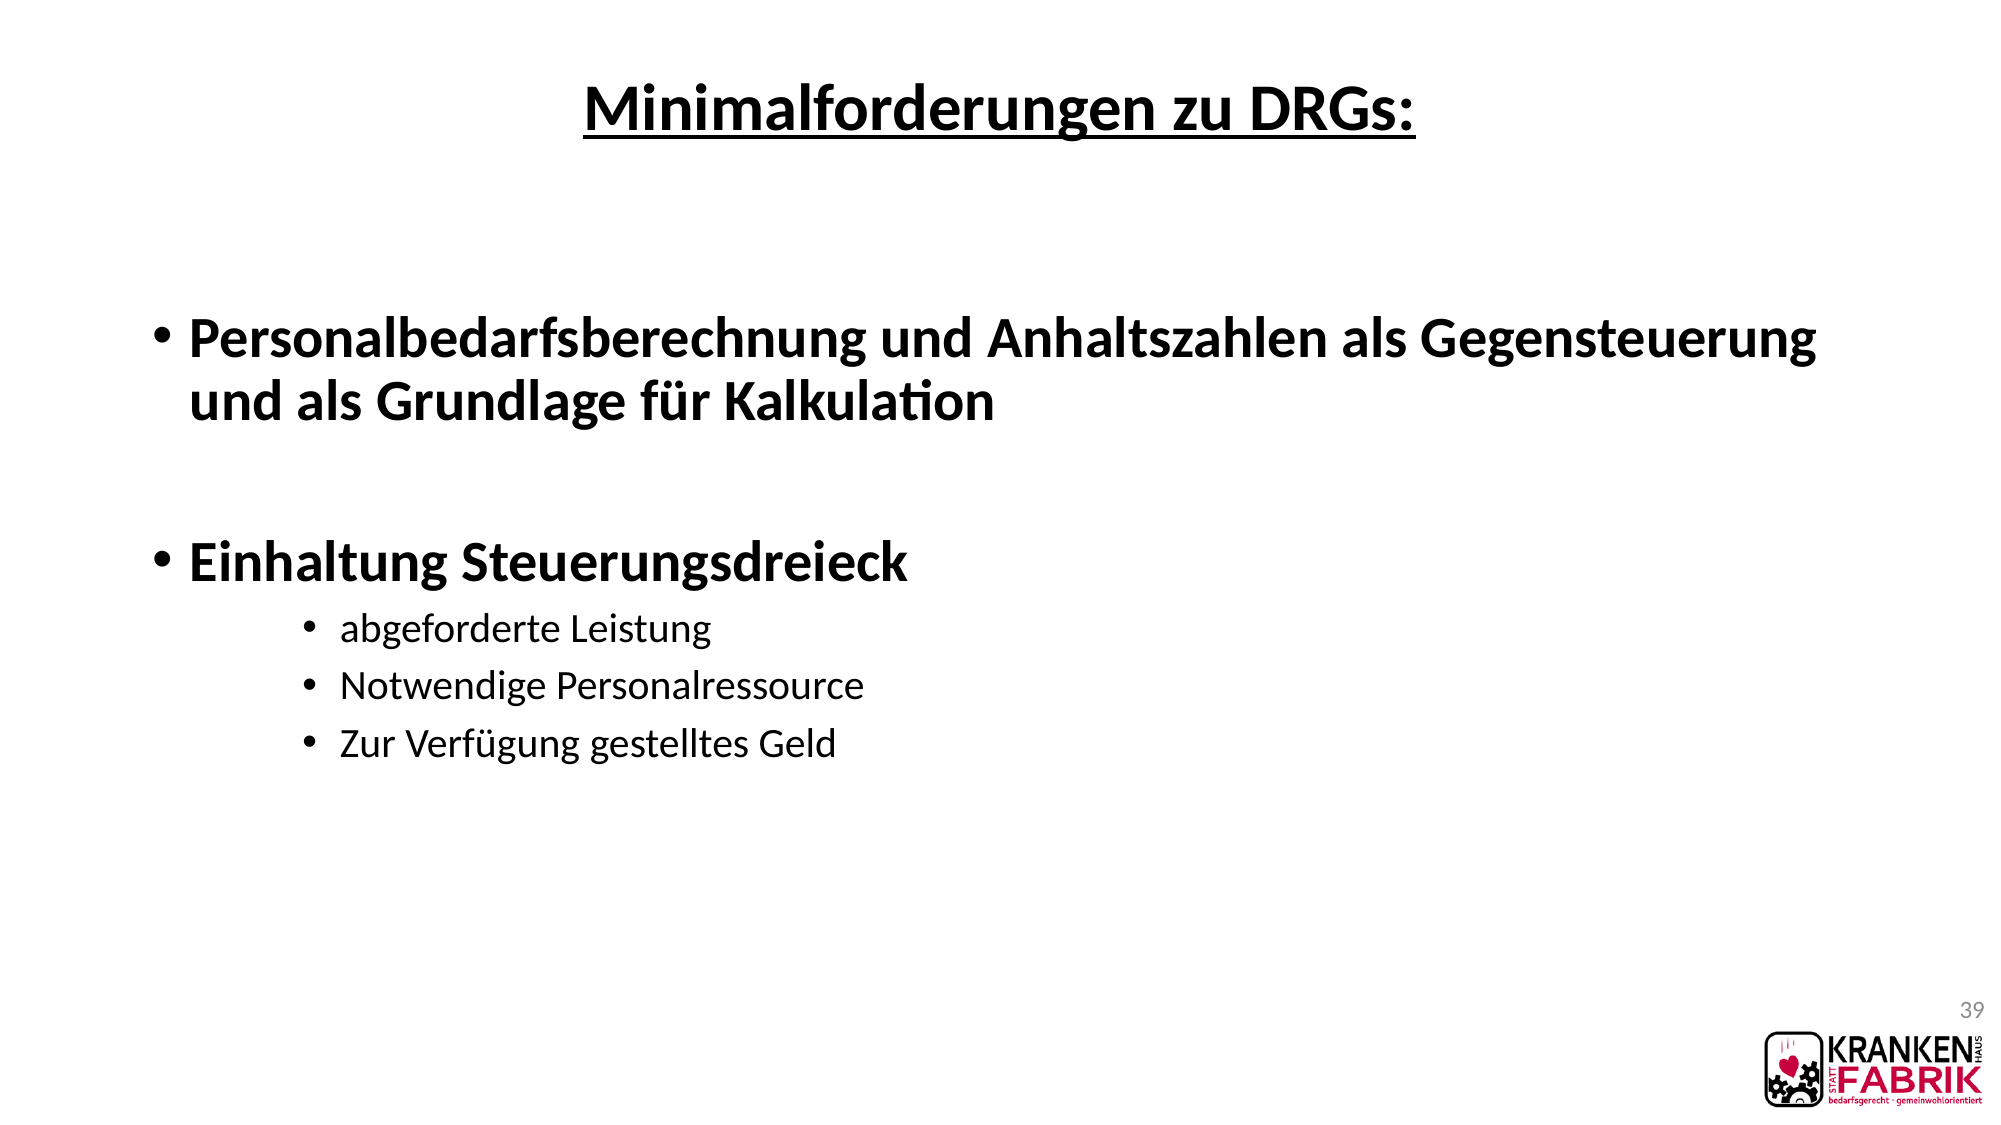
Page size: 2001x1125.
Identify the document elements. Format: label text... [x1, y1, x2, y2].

title Minimalforderungen zu DRGs: [137, 0, 1863, 218]
picture [1746, 1039, 2000, 1125]
slide_number 39 [1550, 979, 2000, 1039]
list Personalbedarfsberechnung und Anhaltszahlen als Gegensteuerung und als Grundlage für Kalkulation Einhaltung Steuerungsdreieck abgeforderte Leistung Notwendige Personalressource Zur Verfügung gestelltes Geld [137, 299, 1863, 1014]
